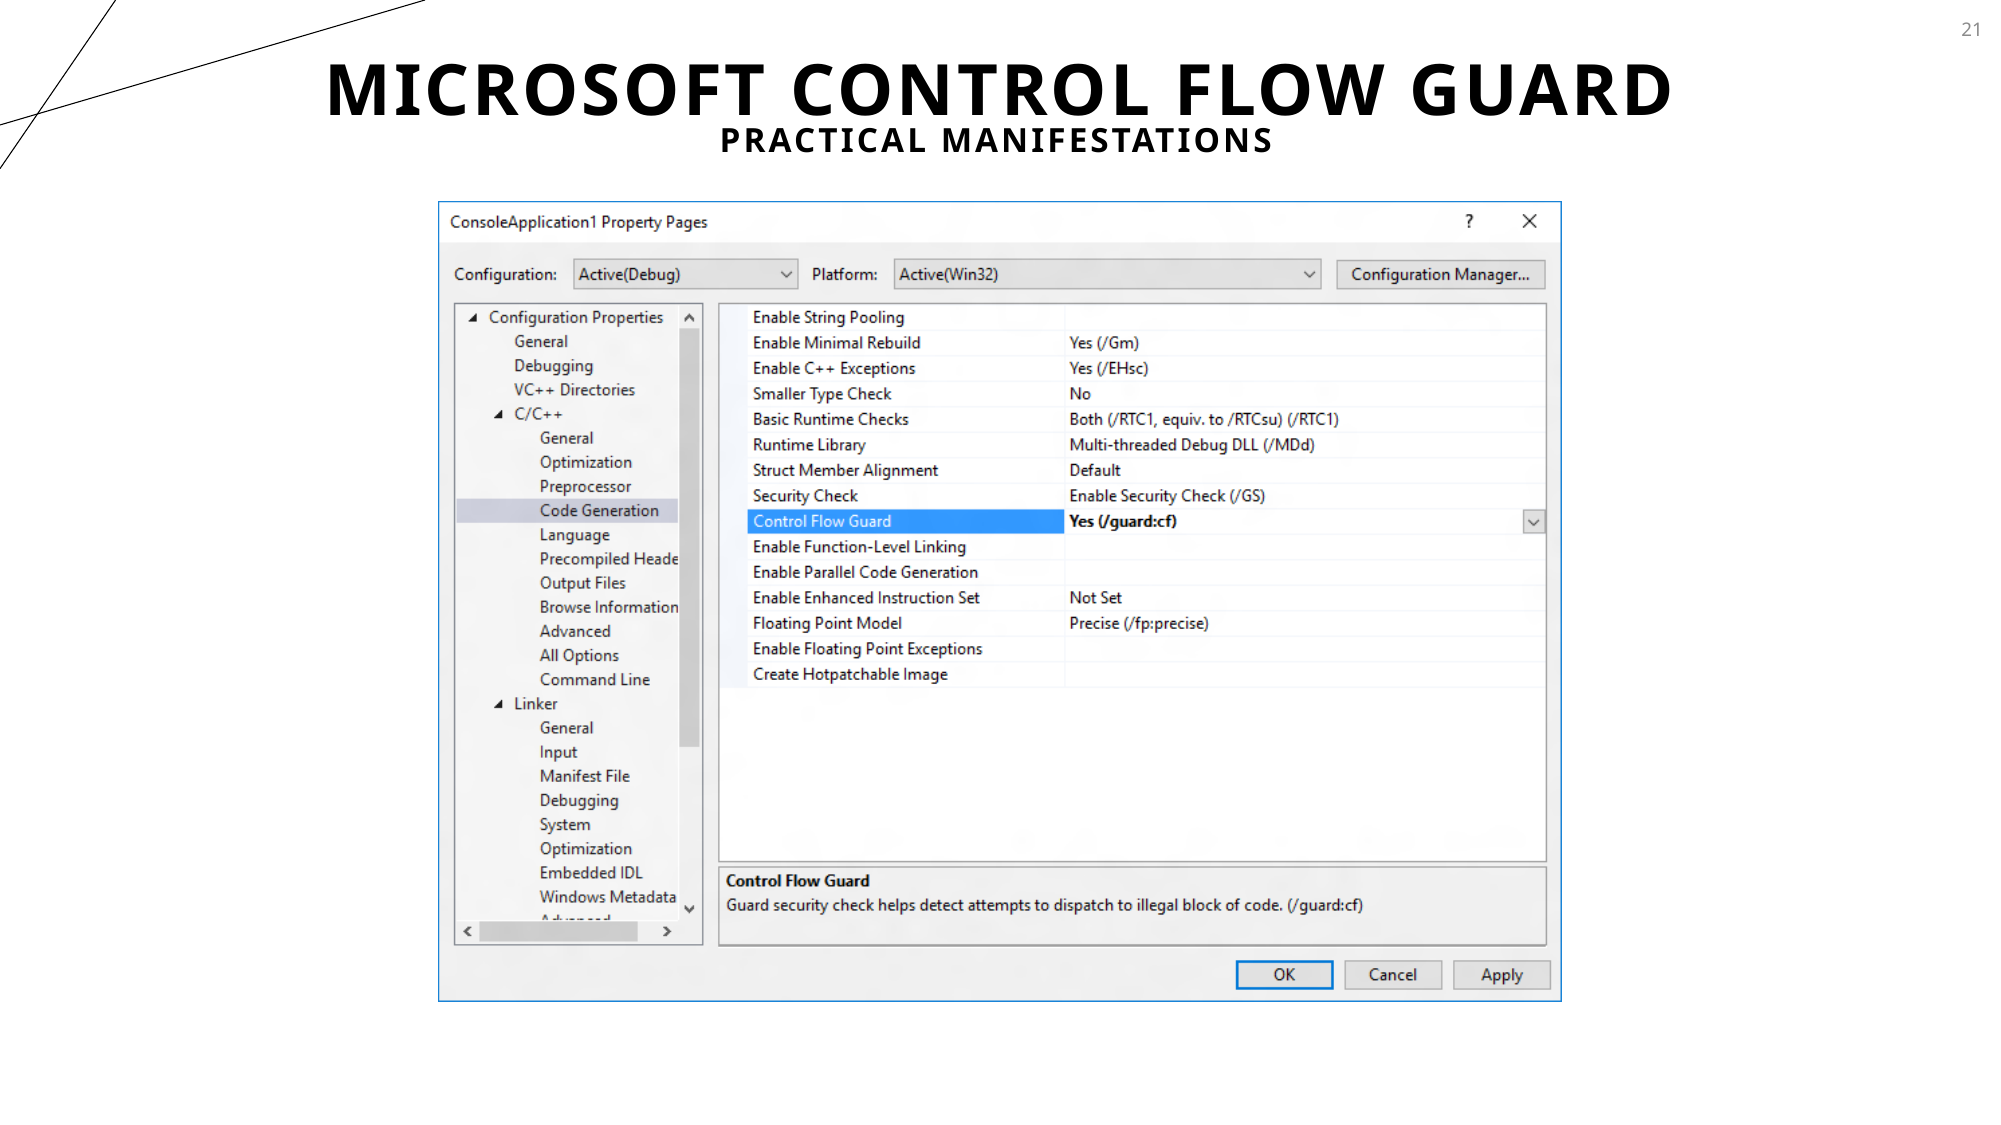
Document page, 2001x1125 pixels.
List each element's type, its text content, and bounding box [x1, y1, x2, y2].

picture [438, 201, 1562, 1002]
title Microsoft Control Flow Guard [1, 0, 1999, 202]
text_box Practical Manifestations [0, 33, 1995, 251]
